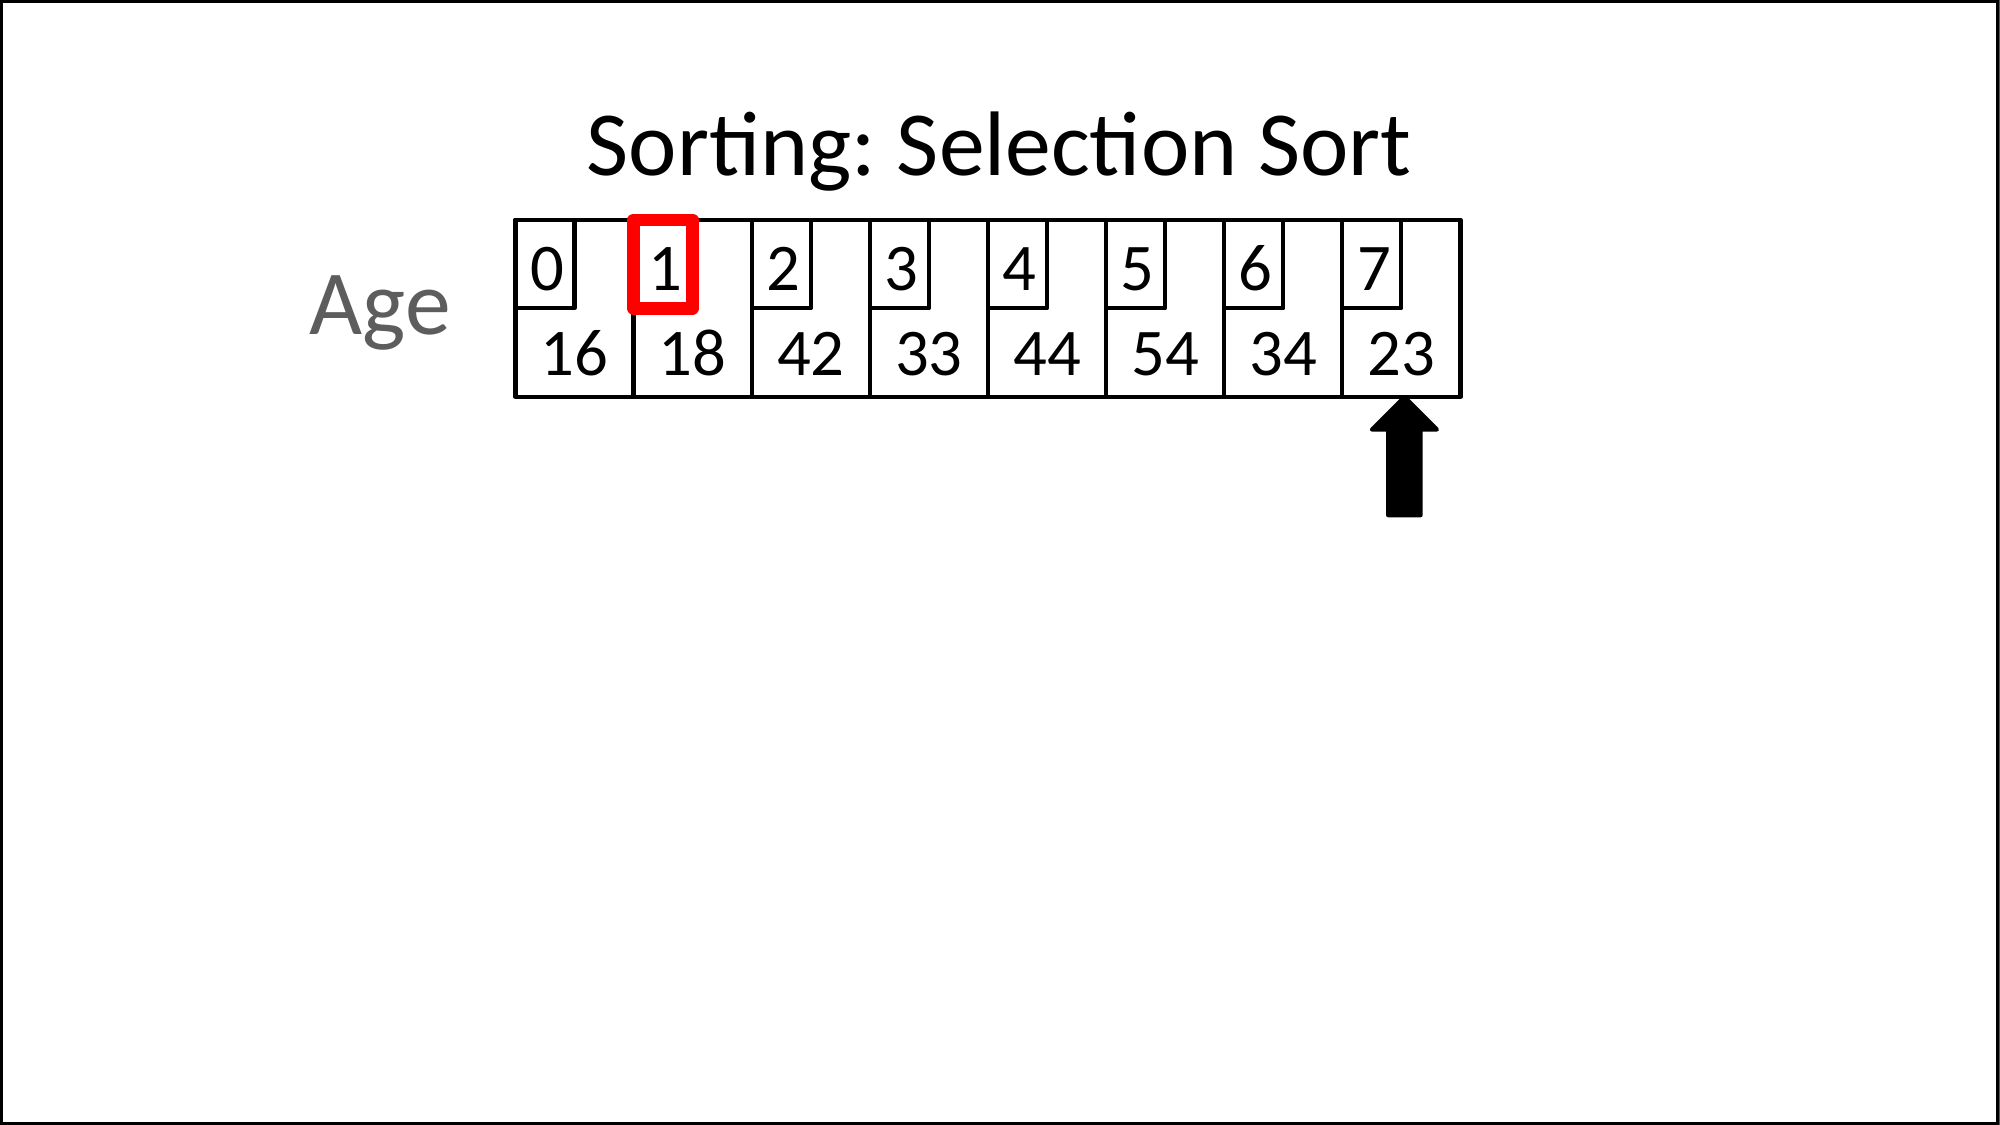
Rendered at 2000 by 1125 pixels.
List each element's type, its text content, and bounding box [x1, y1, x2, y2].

text_box 33 [868, 218, 986, 399]
text_box 7 [1340, 218, 1403, 310]
text_box 2 [750, 218, 813, 310]
text_box 4 [986, 218, 1049, 310]
text_box 34 [1222, 218, 1340, 399]
text_box [1369, 394, 1439, 518]
text_box 54 [1104, 218, 1222, 399]
text_box 5 [1104, 218, 1167, 310]
text_box 18 [632, 218, 750, 399]
text_box 0 [513, 218, 577, 310]
text_box 3 [868, 218, 931, 310]
text_box 23 [1340, 218, 1463, 399]
text_box 42 [750, 218, 868, 399]
text_box 16 [513, 218, 632, 399]
text_box 6 [1222, 218, 1285, 310]
text_box 44 [986, 218, 1104, 399]
text_box Age [294, 235, 467, 361]
text_box [632, 218, 695, 310]
title Sorting: Selection Sort [99, 45, 1900, 233]
